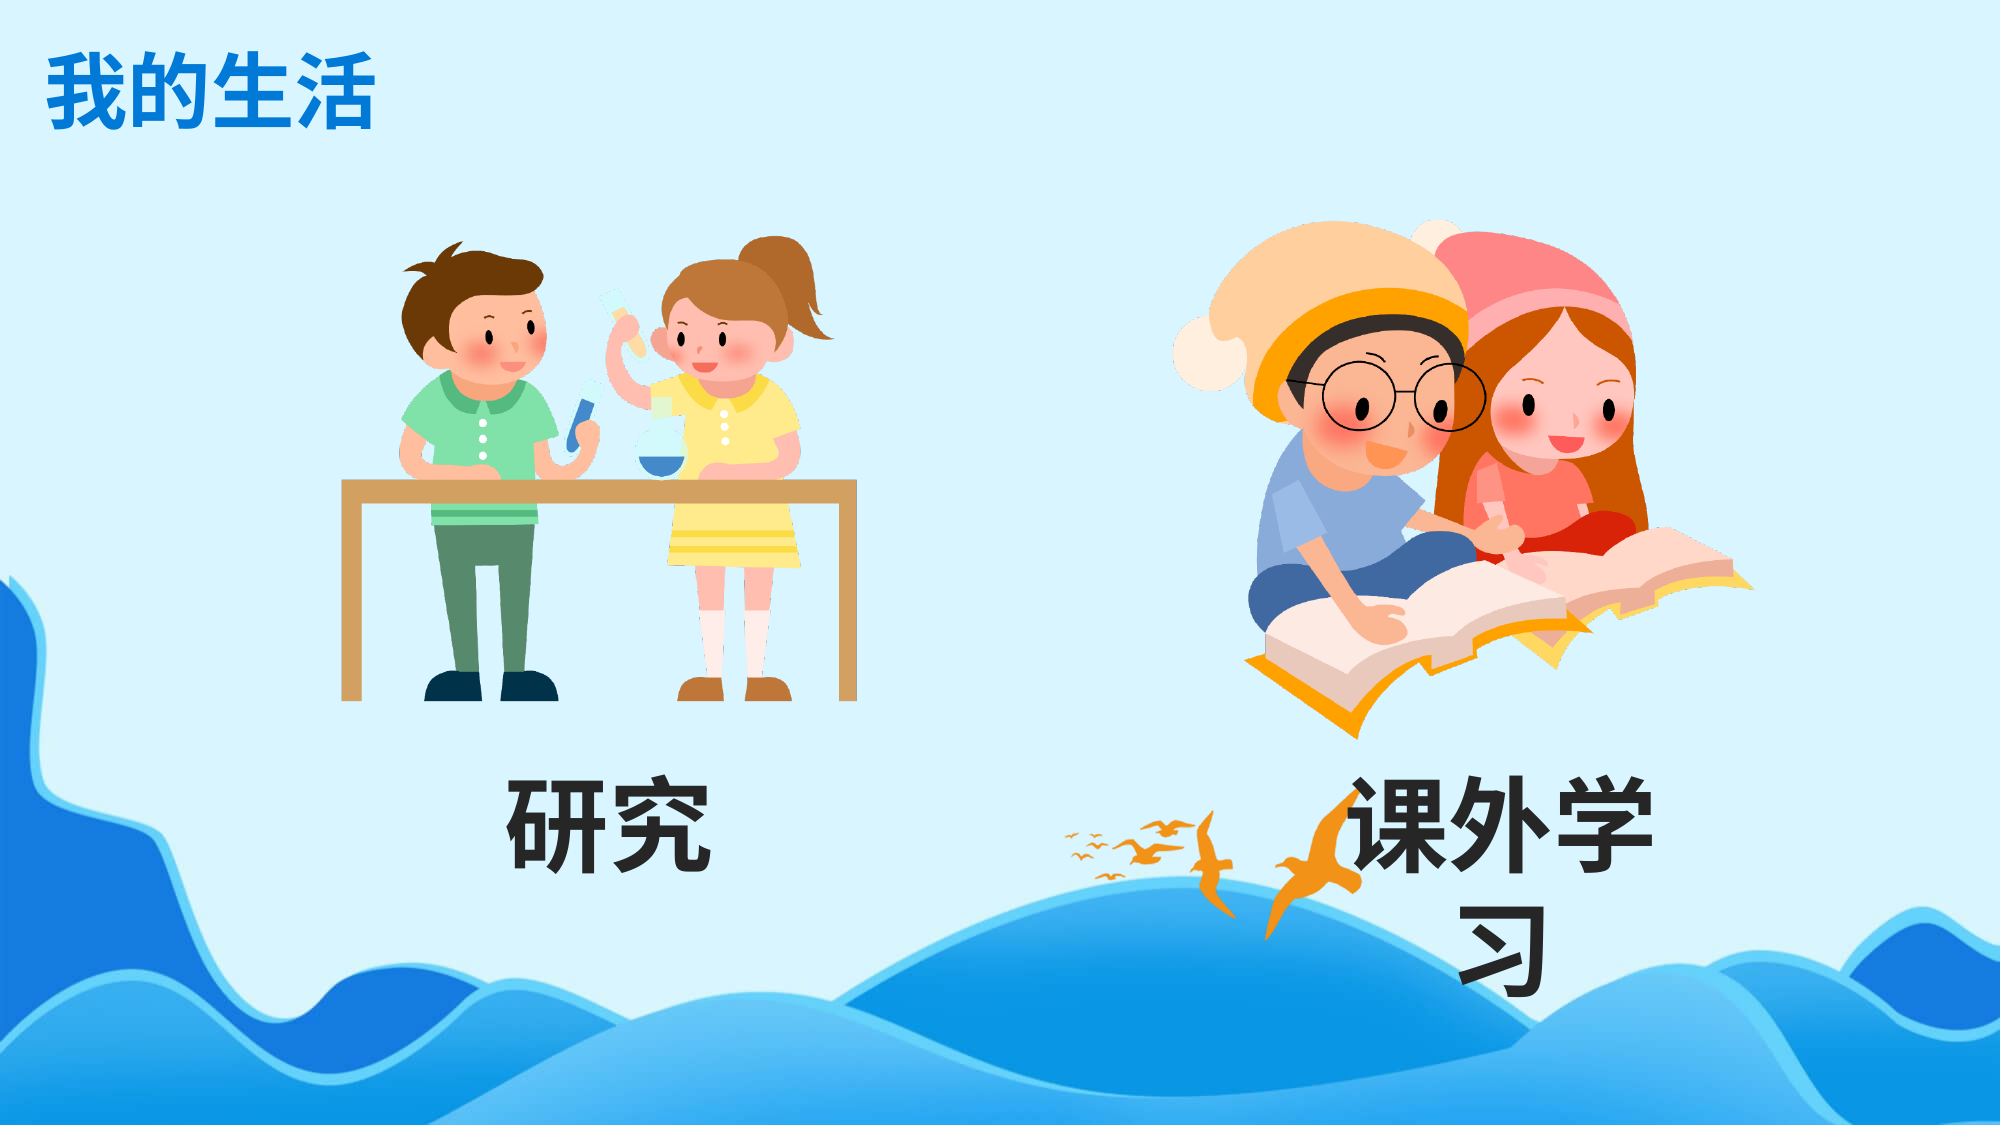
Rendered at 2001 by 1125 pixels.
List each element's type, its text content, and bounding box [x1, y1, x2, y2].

text_box 研究 [466, 753, 753, 893]
text_box 课外学习 [1305, 754, 1697, 1018]
picture [0, 0, 2000, 1125]
text_box 我的生活 [30, 32, 568, 147]
